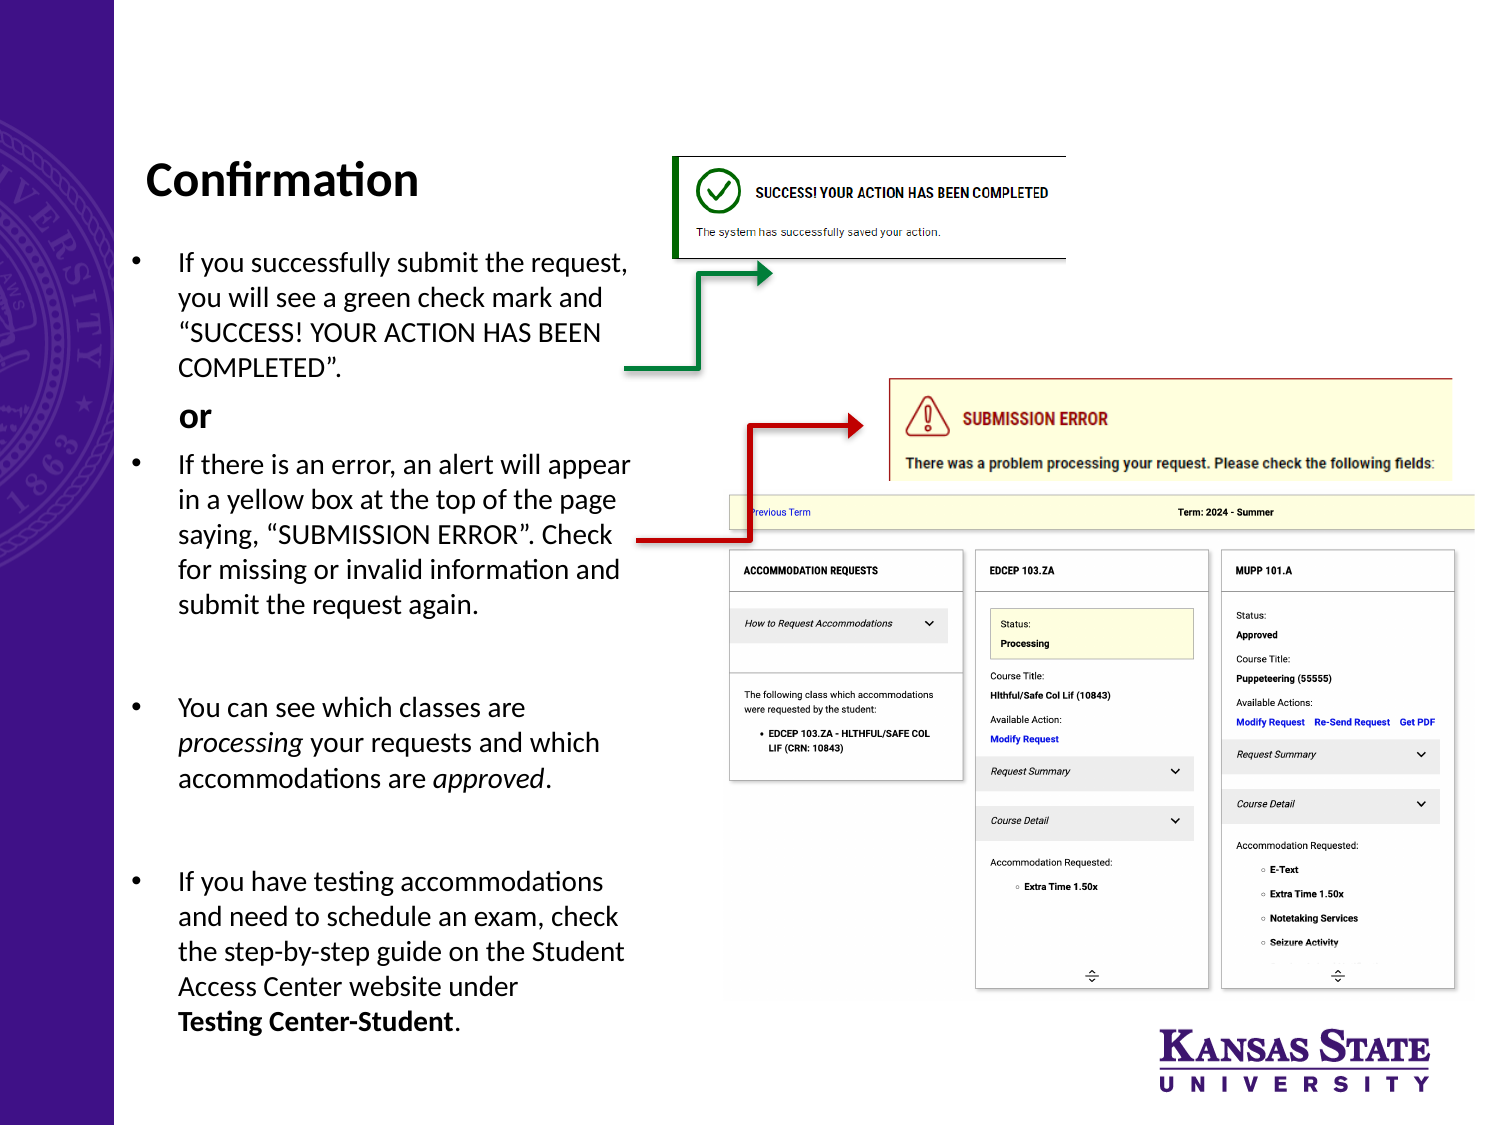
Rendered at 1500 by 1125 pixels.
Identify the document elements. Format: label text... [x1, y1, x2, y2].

title Confirmation [130, 47, 584, 214]
picture [0, 0, 1500, 1125]
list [723, 489, 1475, 1002]
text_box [635, 425, 864, 541]
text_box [624, 273, 774, 369]
list If you successfully submit the request, you will see a green check mark and “SUCCESS! YOUR ACTION HAS BEEN COMPLETED”. or If there is an error, an alert will appear in a yellow box at the top of the page saying, “SUBMISSION ERROR”. Check for missing or invalid information and submit the request again. You can see which classes are processing your requests and which accommodations are approved. If you have testing accommodations and need to schedule an exam, check the step-by-step guide on the Student Access Center website under Testing Center-Student. [116, 235, 655, 1091]
